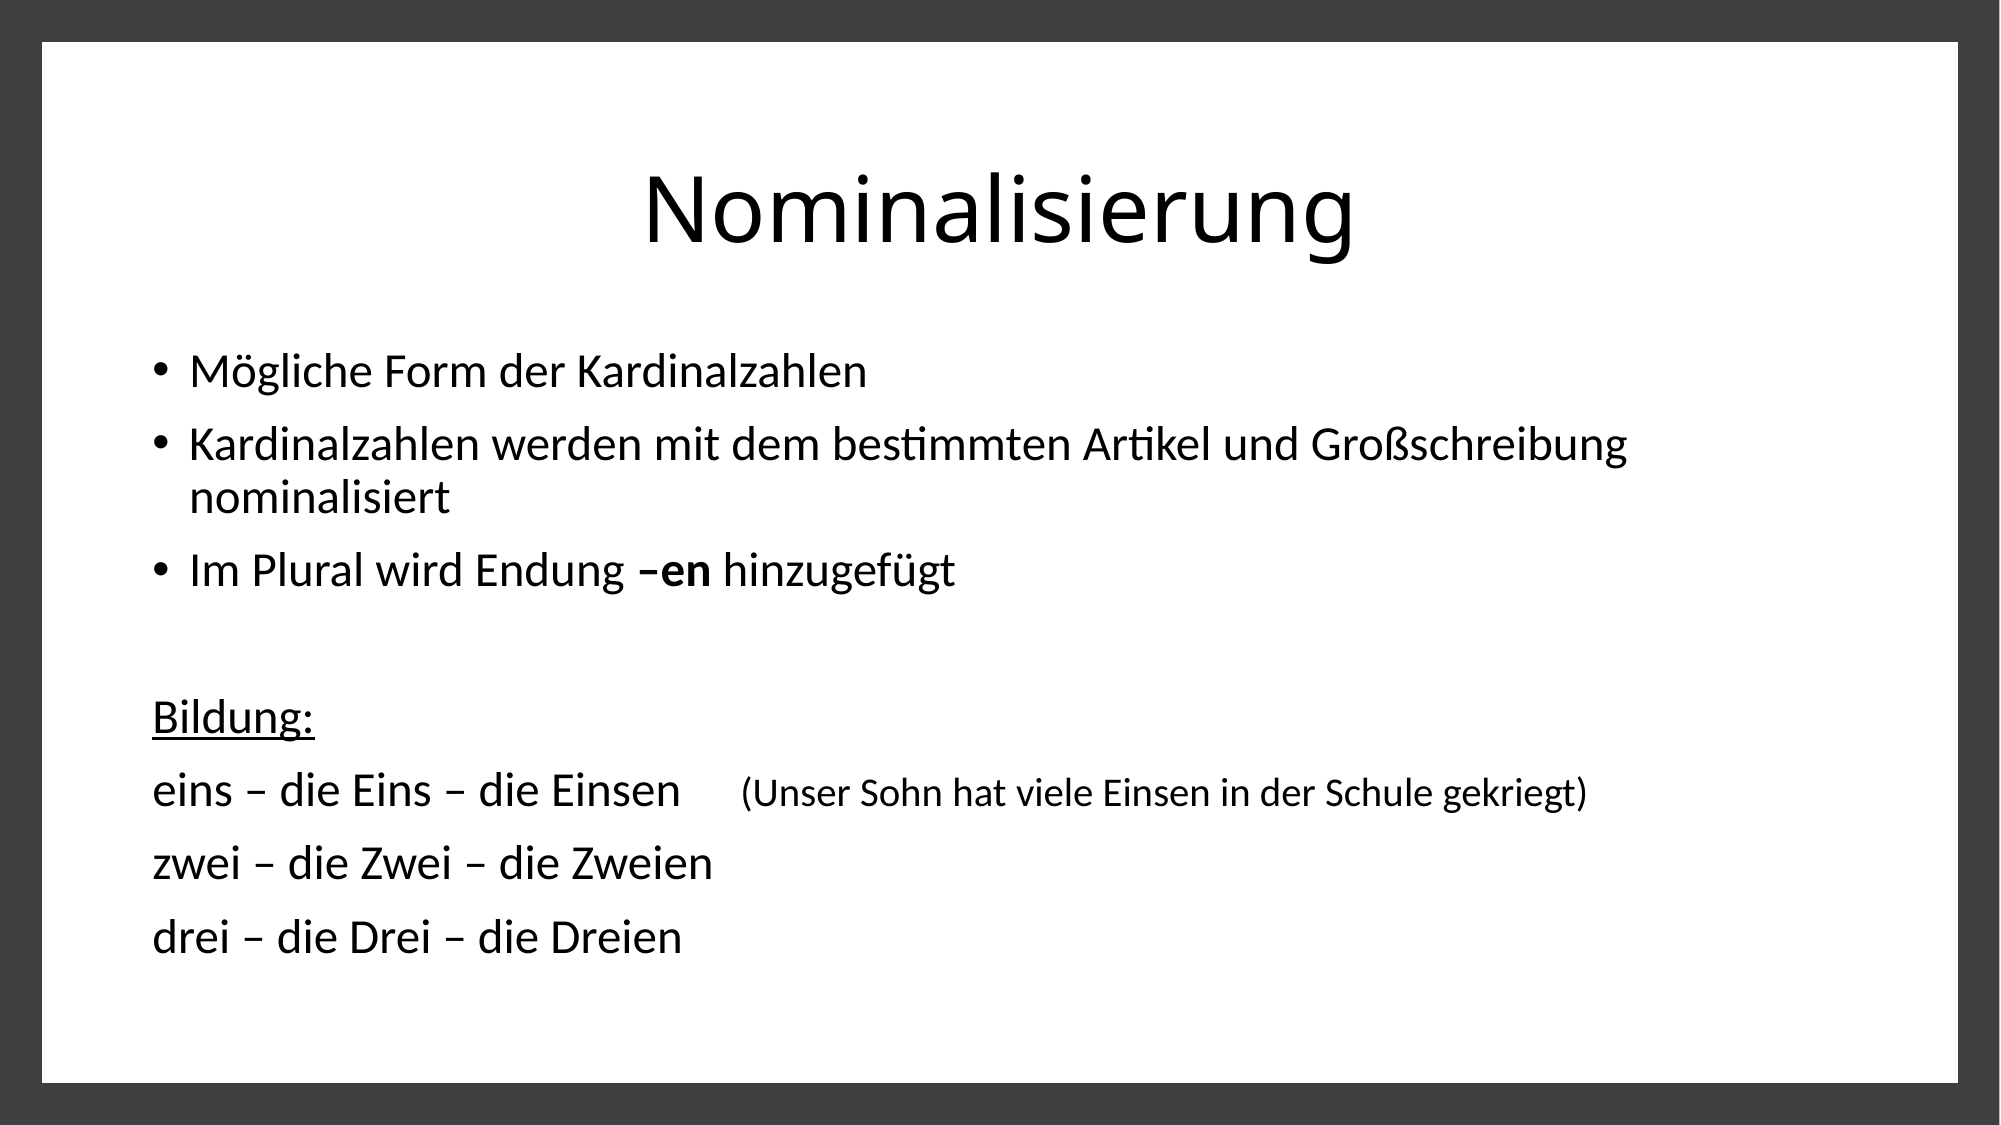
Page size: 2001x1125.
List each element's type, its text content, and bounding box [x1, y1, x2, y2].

list Mögliche Form der Kardinalzahlen Kardinalzahlen werden mit dem bestimmten Artikel und Großschreibung nominalisiert Im Plural wird Endung –en hinzugefügt Bildung: eins – die Eins – die Einsen (Unser Sohn hat viele Einsen in der Schule gekriegt) zwei – die Zwei – die Zweien drei – die Drei – die Dreien [137, 337, 1863, 973]
text_box [0, 0, 2000, 1125]
title Nominalisierung [137, 103, 1863, 322]
text_box [52, 51, 1948, 1073]
